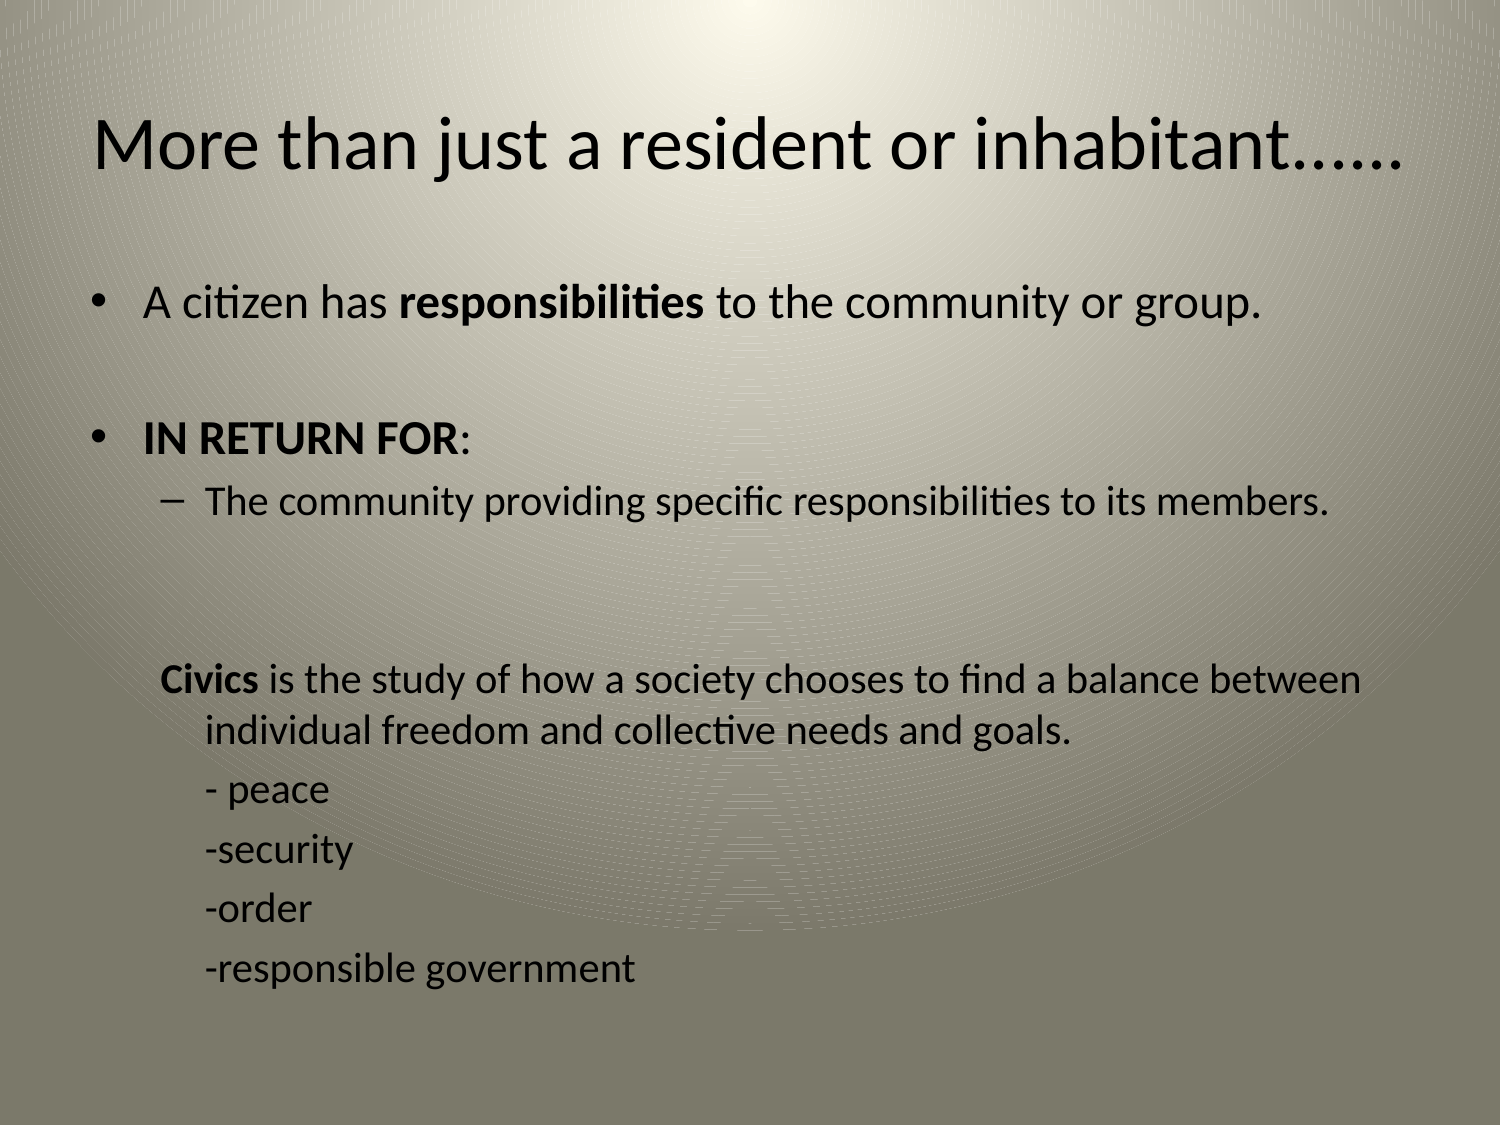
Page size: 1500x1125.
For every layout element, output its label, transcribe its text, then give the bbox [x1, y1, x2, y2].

list A citizen has responsibilities to the community or group. IN RETURN FOR: The community providing specific responsibilities to its members. Civics is the study of how a society chooses to find a balance between individual freedom and collective needs and goals. - peace -security -order -responsible government [74, 262, 1426, 1006]
title More than just a resident or inhabitant...... [74, 44, 1426, 233]
